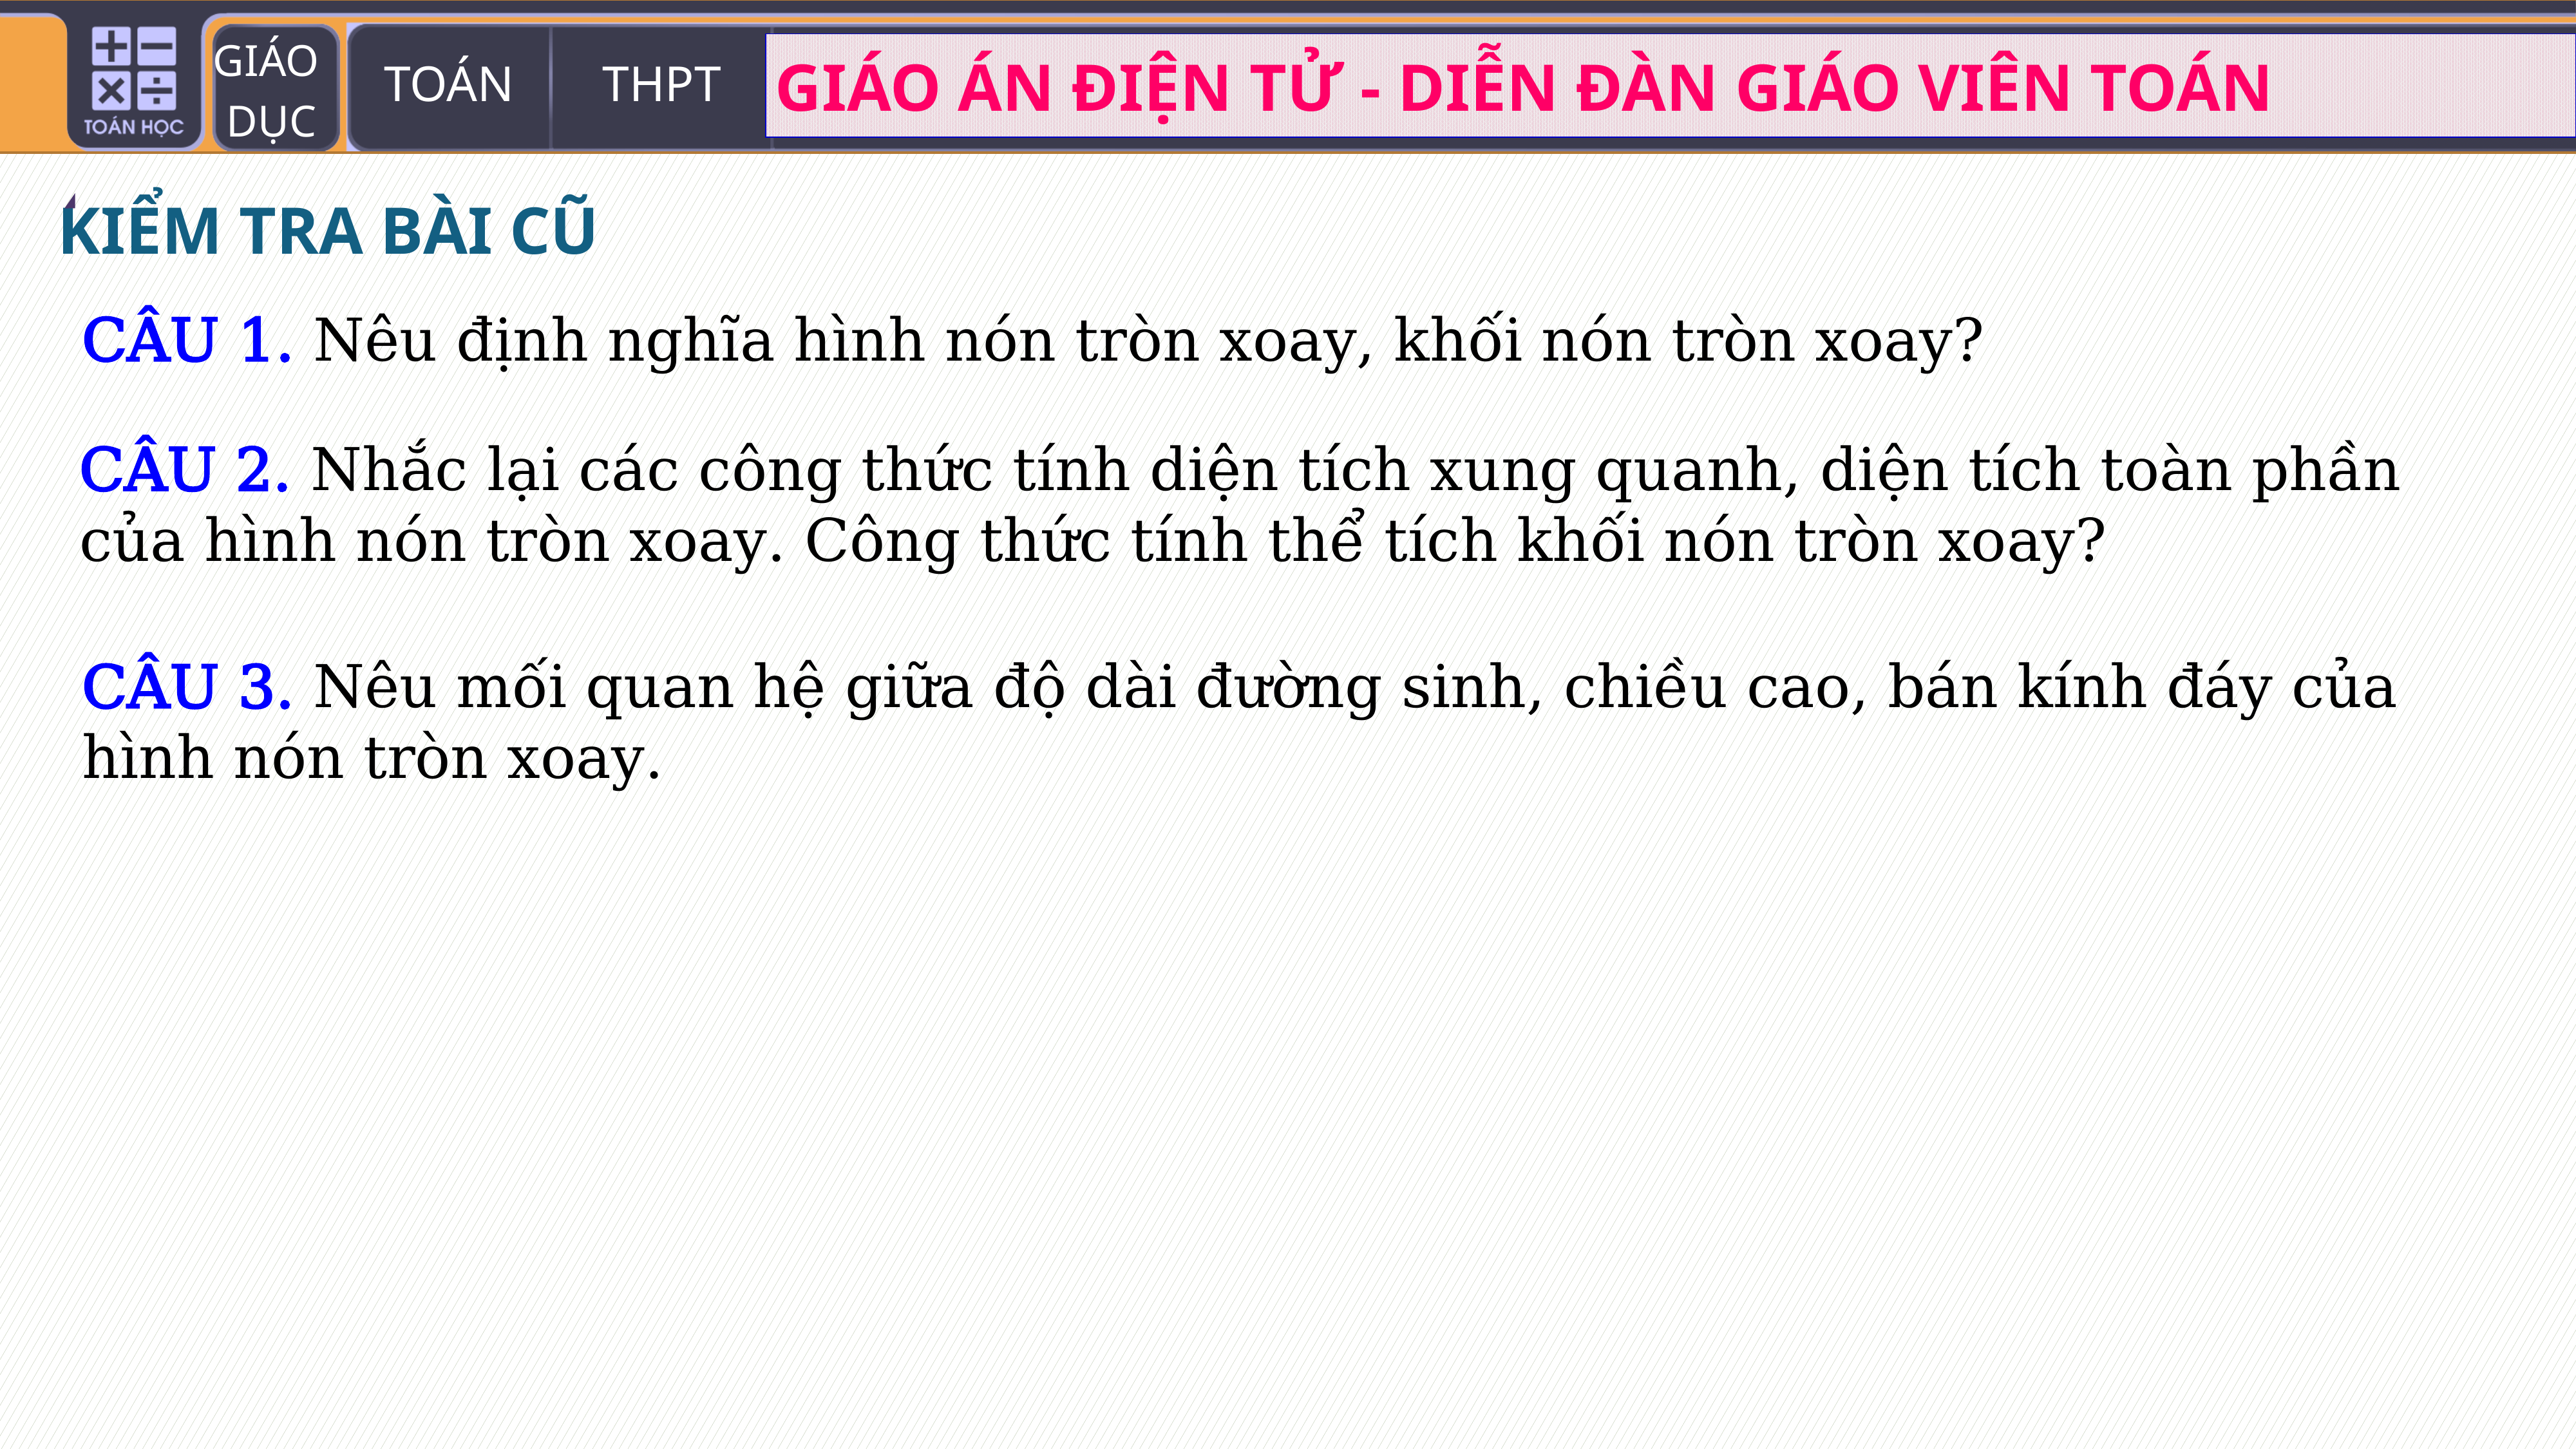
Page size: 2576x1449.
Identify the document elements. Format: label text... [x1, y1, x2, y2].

text_box CÂU 3. Nêu mối quan hệ giữa độ dài đường sinh, chiều cao, bán kính đáy của hình nón tròn xoay. [72, 643, 2439, 795]
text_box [48, 185, 1665, 283]
text_box CÂU 2. Nhắc lại các công thức tính diện tích xung quanh, diện tích toàn phần của hình nón tròn xoay. Công thức tính thể tích khối nón tròn xoay? [70, 426, 2439, 578]
text_box CÂU 1. Nêu định nghĩa hình nón tròn xoay, khối nón tròn xoay? [72, 297, 2150, 377]
